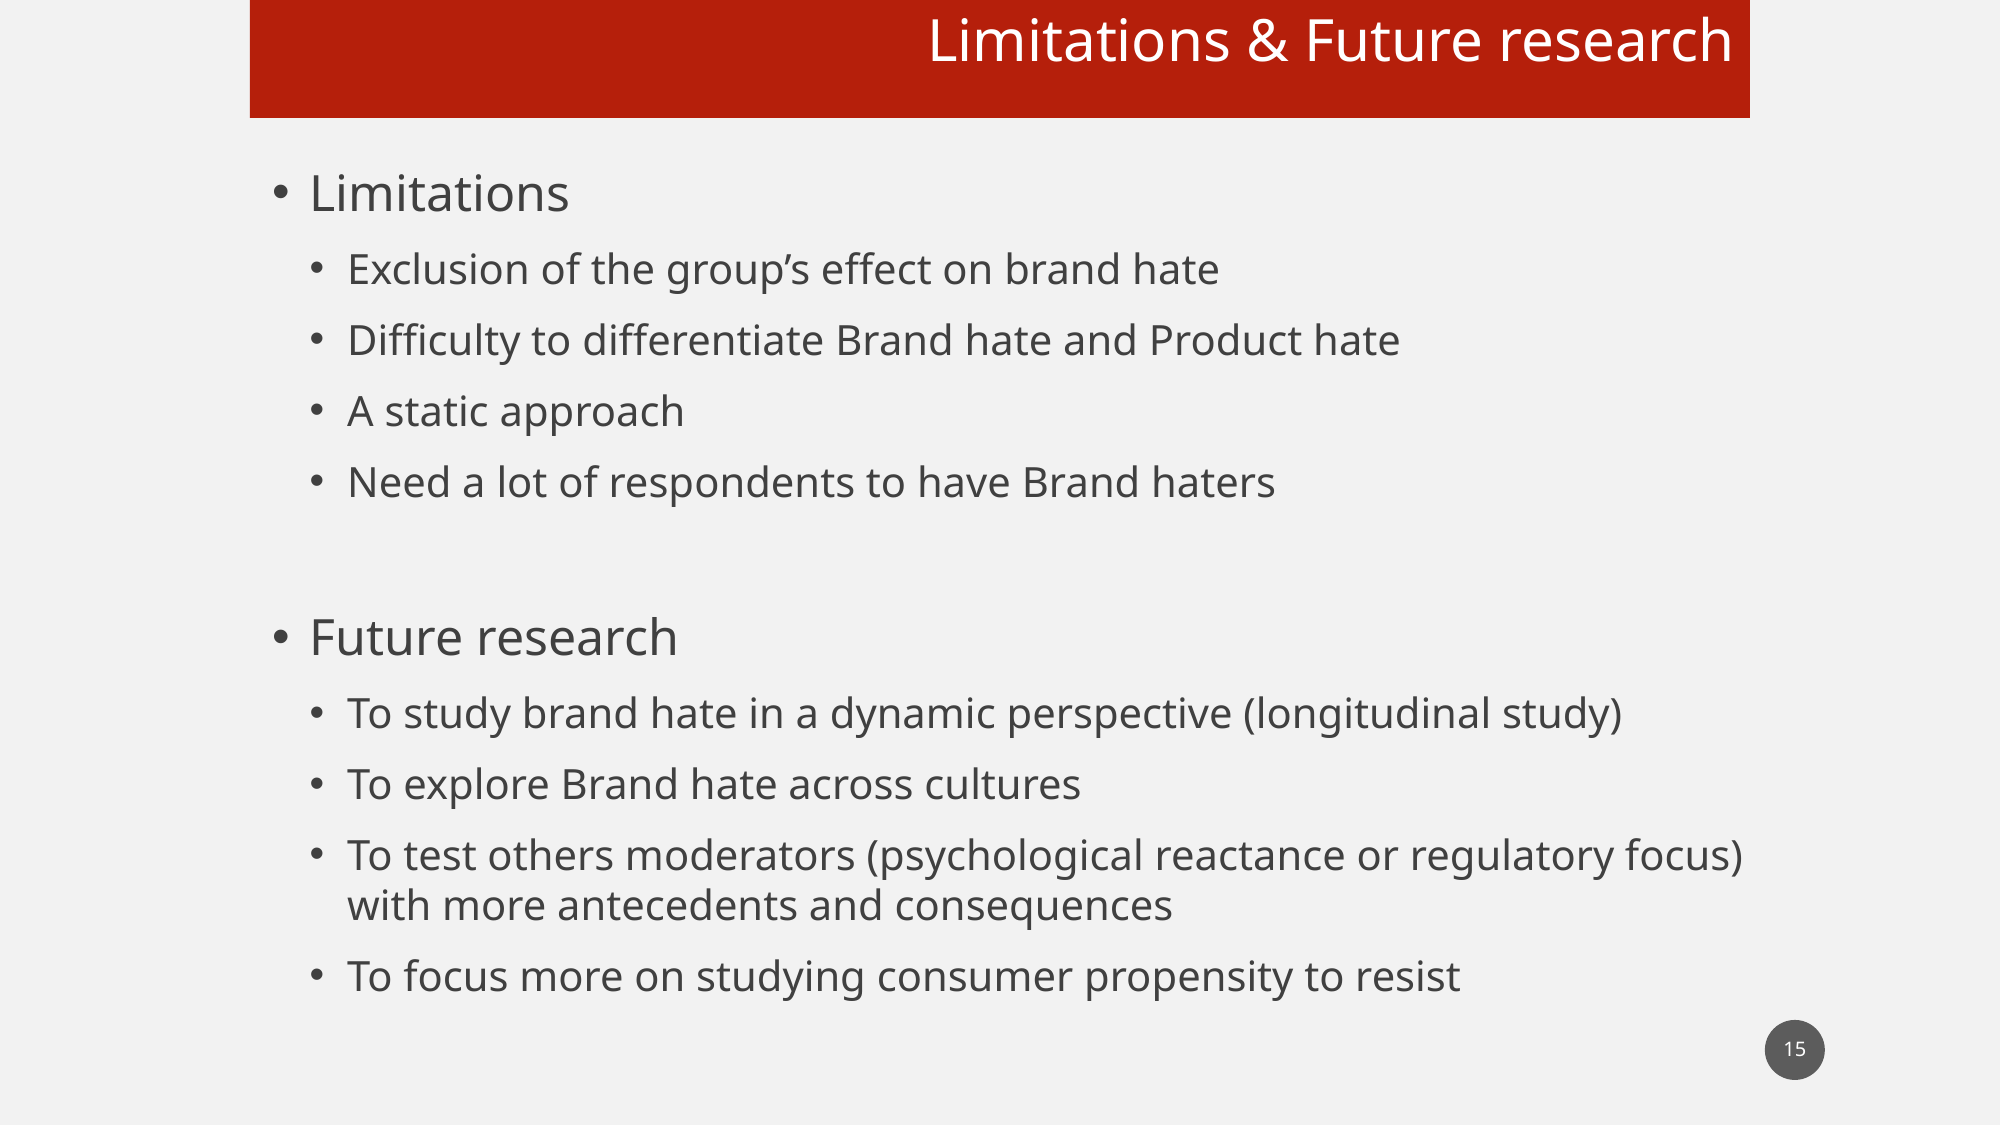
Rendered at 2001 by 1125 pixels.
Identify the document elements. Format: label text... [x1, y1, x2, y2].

text_box [249, 0, 1751, 119]
list Limitations Exclusion of the group’s effect on brand hate Difficulty to differentiate Brand hate and Product hate A static approach Need a lot of respondents to have Brand haters Future research To study brand hate in a dynamic perspective (longitudinal study) To explore Brand hate across cultures To test others moderators (psychological reactance or regulatory focus) with more antecedents and consequences To focus more on studying consumer propensity to resist [257, 154, 1825, 1050]
slide_number 15 [1764, 1019, 1825, 1080]
text_box Limitations & Future research [673, 0, 1750, 81]
